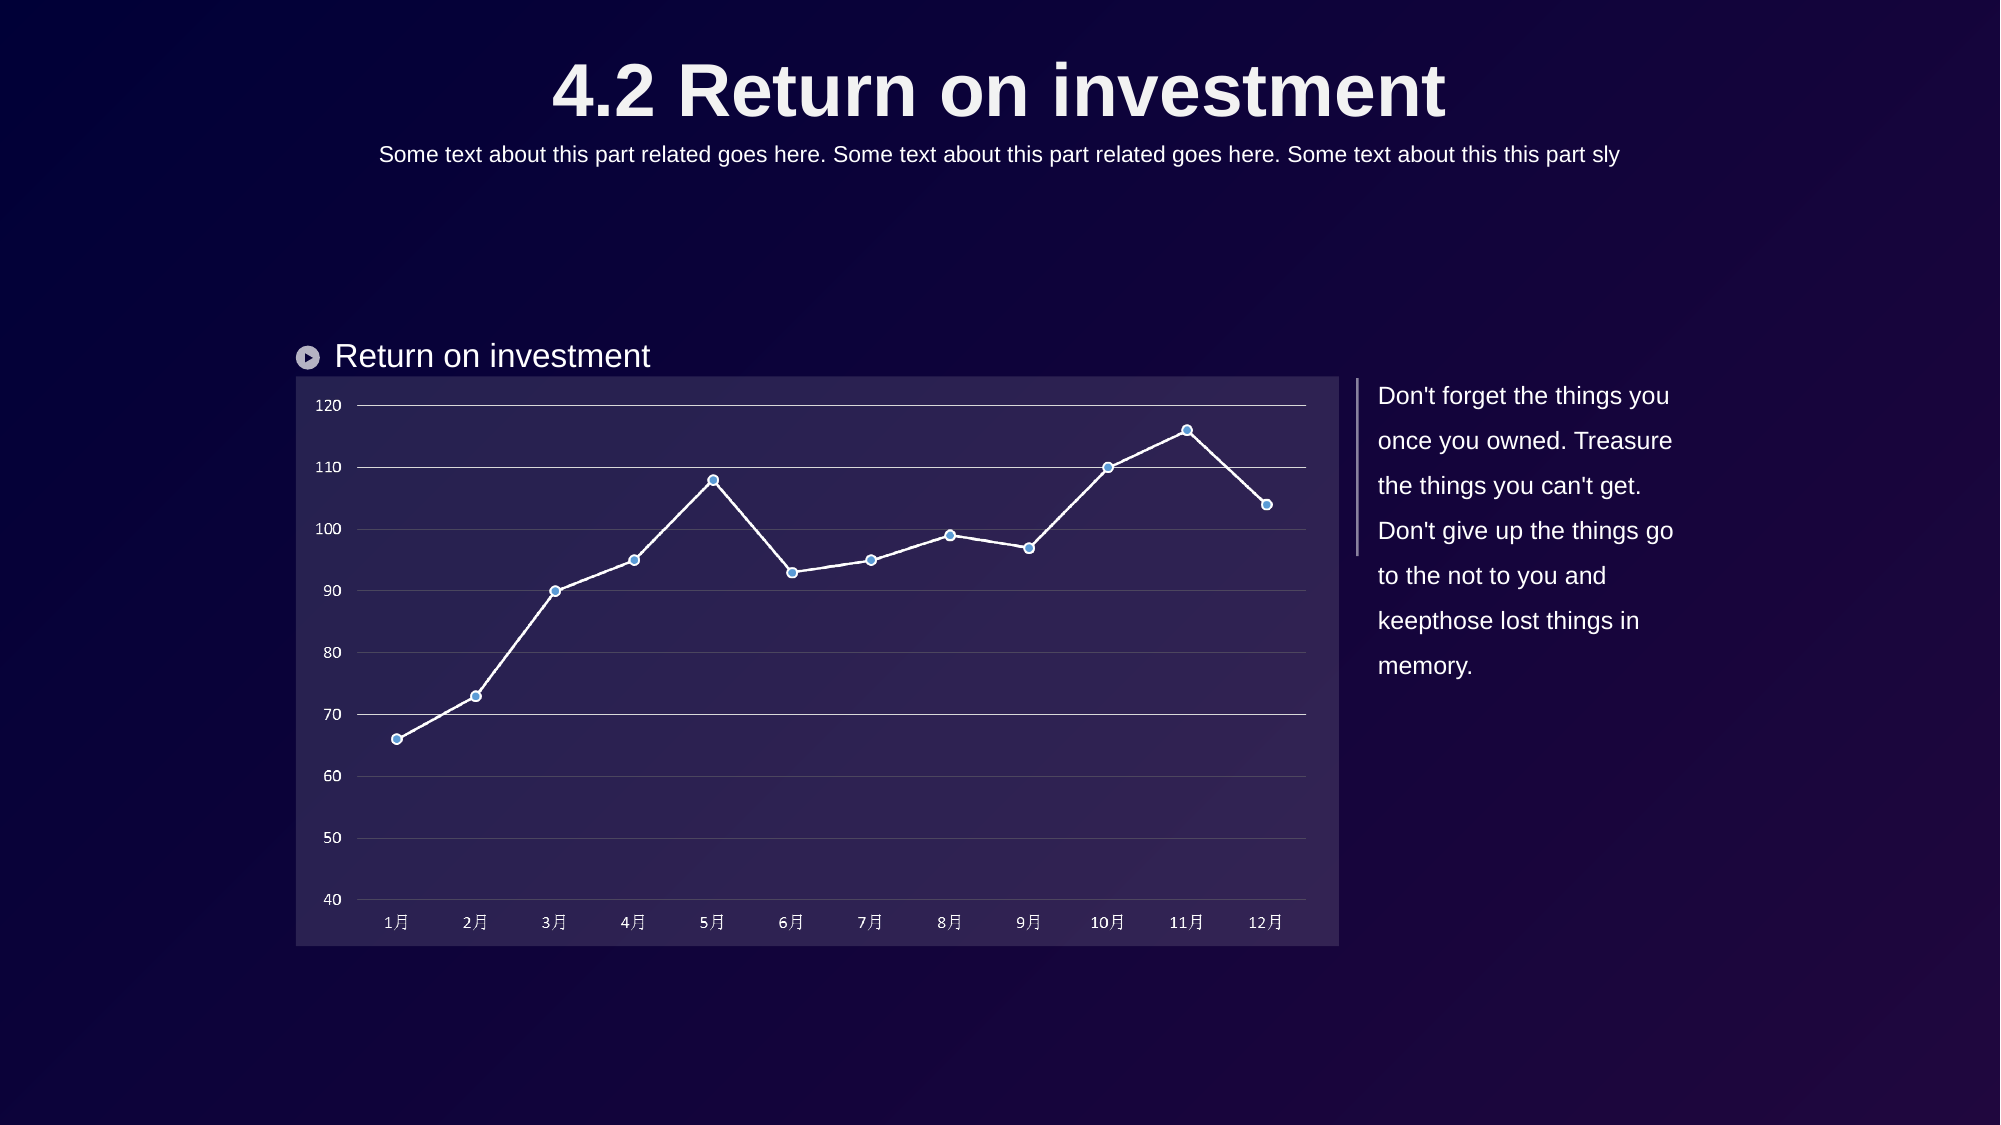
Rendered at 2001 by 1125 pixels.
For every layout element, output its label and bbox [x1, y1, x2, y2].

text_box [295, 327, 1705, 949]
text_box [353, 34, 1647, 173]
